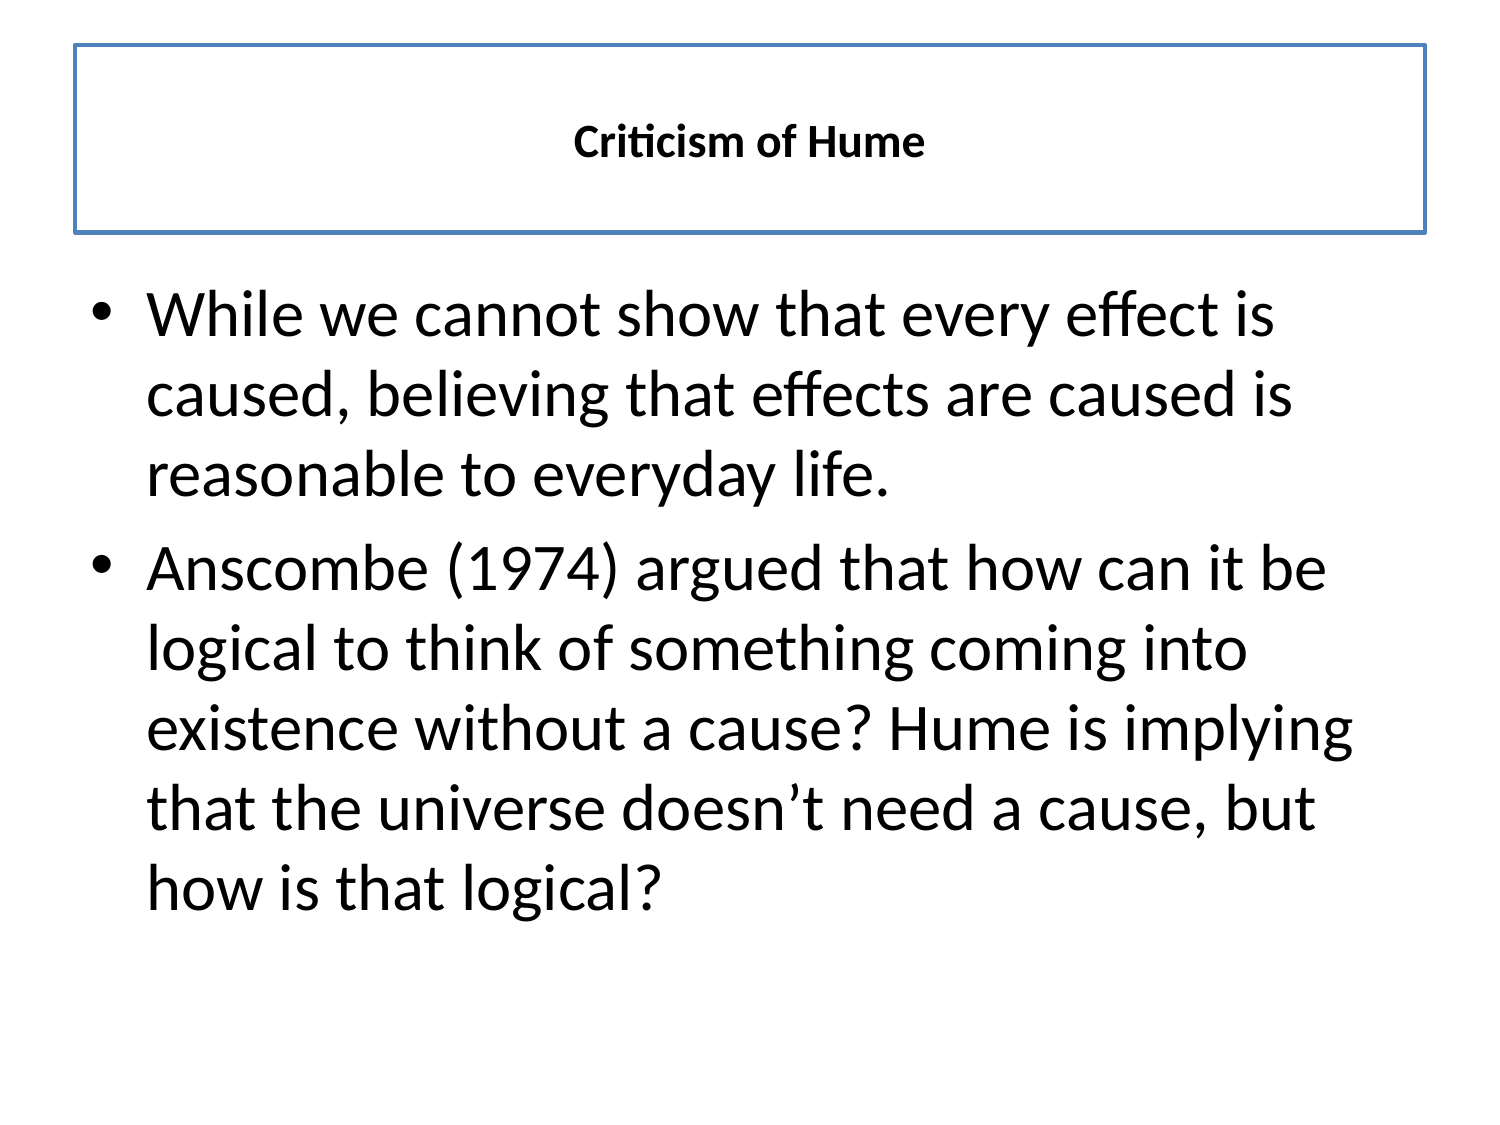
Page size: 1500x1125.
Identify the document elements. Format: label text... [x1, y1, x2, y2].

list While we cannot show that every effect is caused, believing that effects are caused is reasonable to everyday life. Anscombe (1974) argued that how can it be logical to think of something coming into existence without a cause? Hume is implying that the universe doesn’t need a cause, but how is that logical? [75, 262, 1425, 1005]
title Criticism of Hume [73, 43, 1427, 235]
